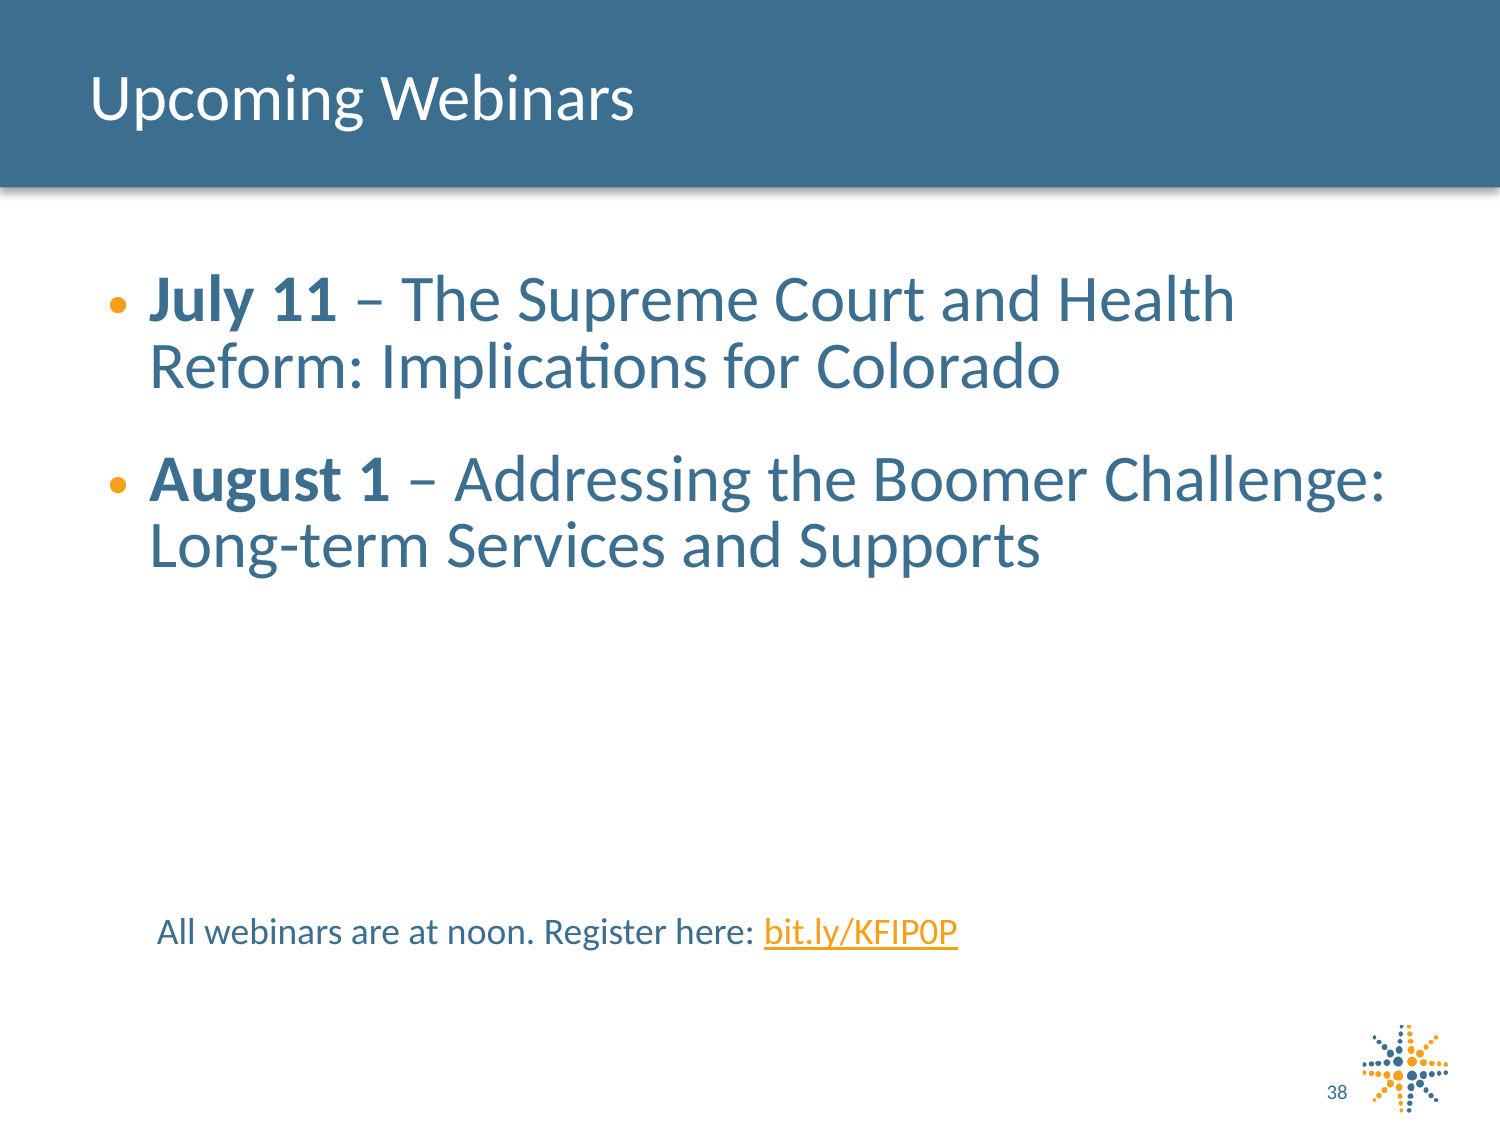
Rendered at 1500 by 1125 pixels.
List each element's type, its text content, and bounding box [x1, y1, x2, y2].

text_box All webinars are at noon. Register here: bit.ly/KFIP0P [142, 899, 982, 960]
slide_number 38 [1302, 1051, 1363, 1112]
title Upcoming Webinars [75, 0, 1425, 188]
list July 11 – The Supreme Court and Health Reform: Implications for Colorado August 1 – Addressing the Boomer Challenge: Long-term Services and Supports [75, 264, 1425, 975]
